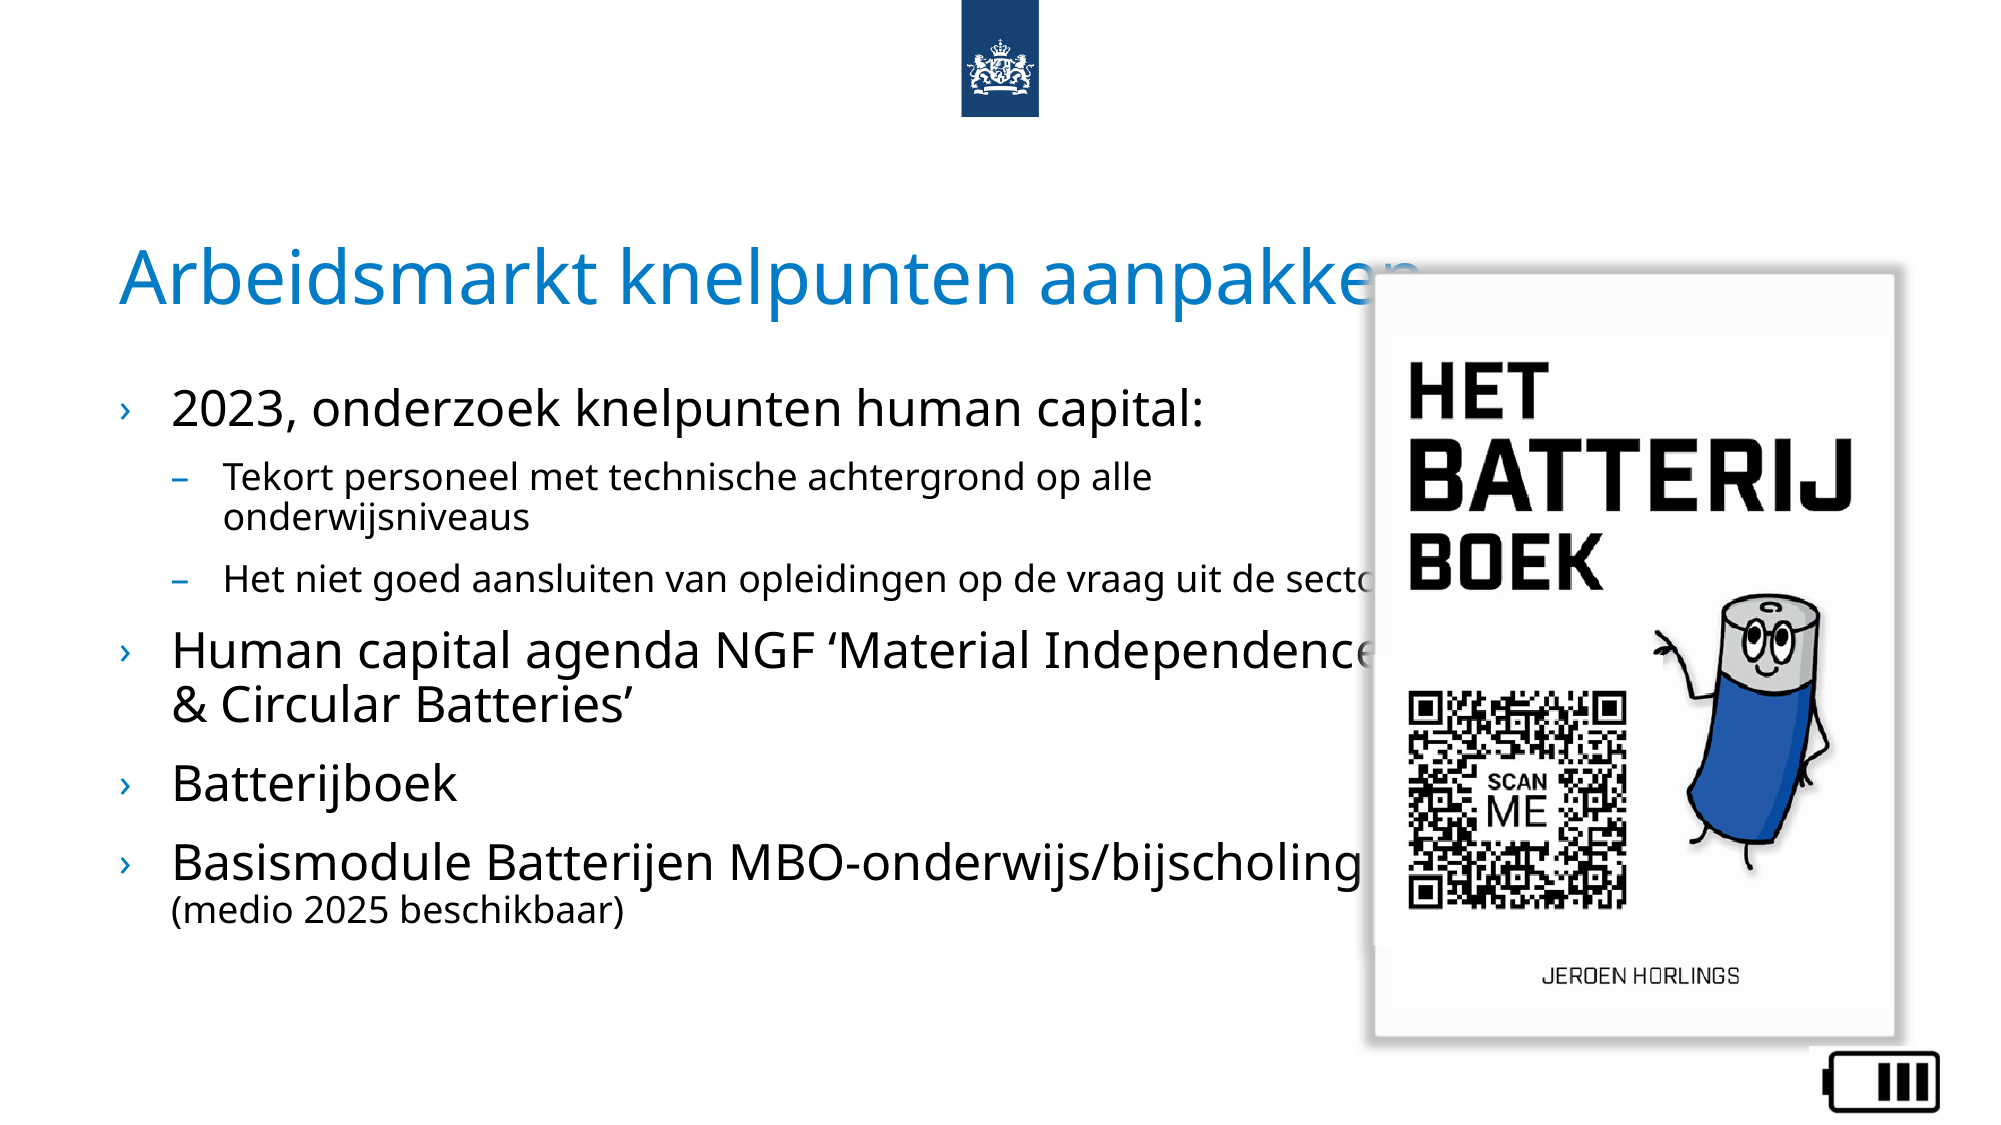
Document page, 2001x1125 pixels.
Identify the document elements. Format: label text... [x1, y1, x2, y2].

picture [924, 0, 1075, 166]
list 2023, onderzoek knelpunten human capital: Tekort personeel met technische achtergrond op alle onderwijsniveaus Het niet goed aansluiten van opleidingen op de vraag uit de sector. Human capital agenda NGF ‘Material Independence & Circular Batteries’ Batterijboek Basismodule Batterijen MBO-onderwijs/bijscholing (medio 2025 beschikbaar) [104, 375, 1355, 1021]
title Arbeidsmarkt knelpunten aanpakken [104, 172, 1897, 329]
picture [1372, 271, 1952, 1125]
